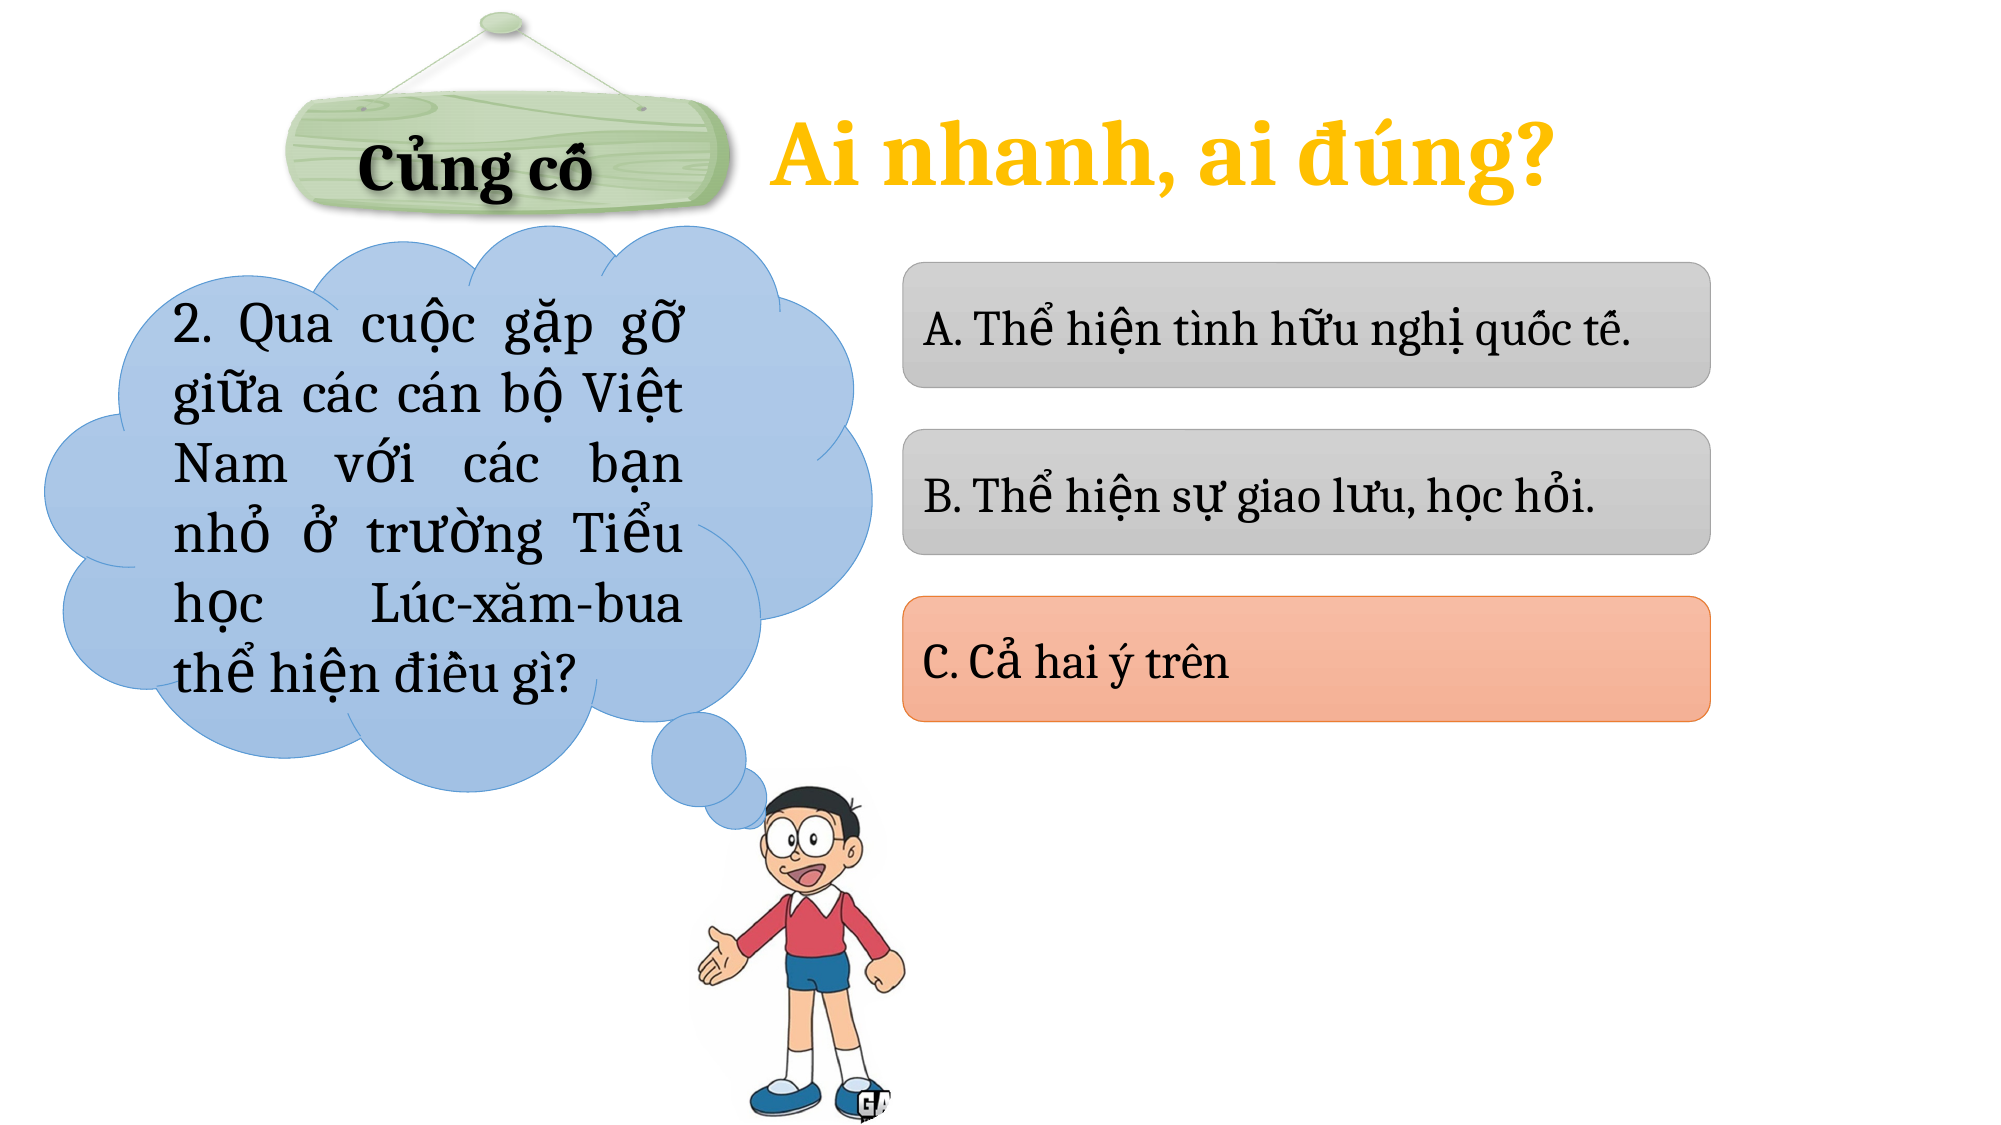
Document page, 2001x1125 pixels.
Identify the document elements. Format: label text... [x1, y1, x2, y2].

text_box A. Thể hiện tình hữu nghị quốc tế. [902, 261, 1711, 389]
text_box C. Cả hai ý trên [902, 595, 1711, 723]
text_box Ai nhanh, ai đúng? [801, 83, 1574, 212]
text_box B. Thể hiện sự giao lưu, học hỏi. [902, 428, 1711, 556]
text_box 2. Qua cuộc gặp gỡ giữa các cán bộ Việt Nam với các bạn nhỏ ở trường Tiểu học Lúc-xăm-bua thể hiện điều gì? [44, 244, 873, 806]
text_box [188, 0, 801, 236]
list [688, 766, 906, 1125]
